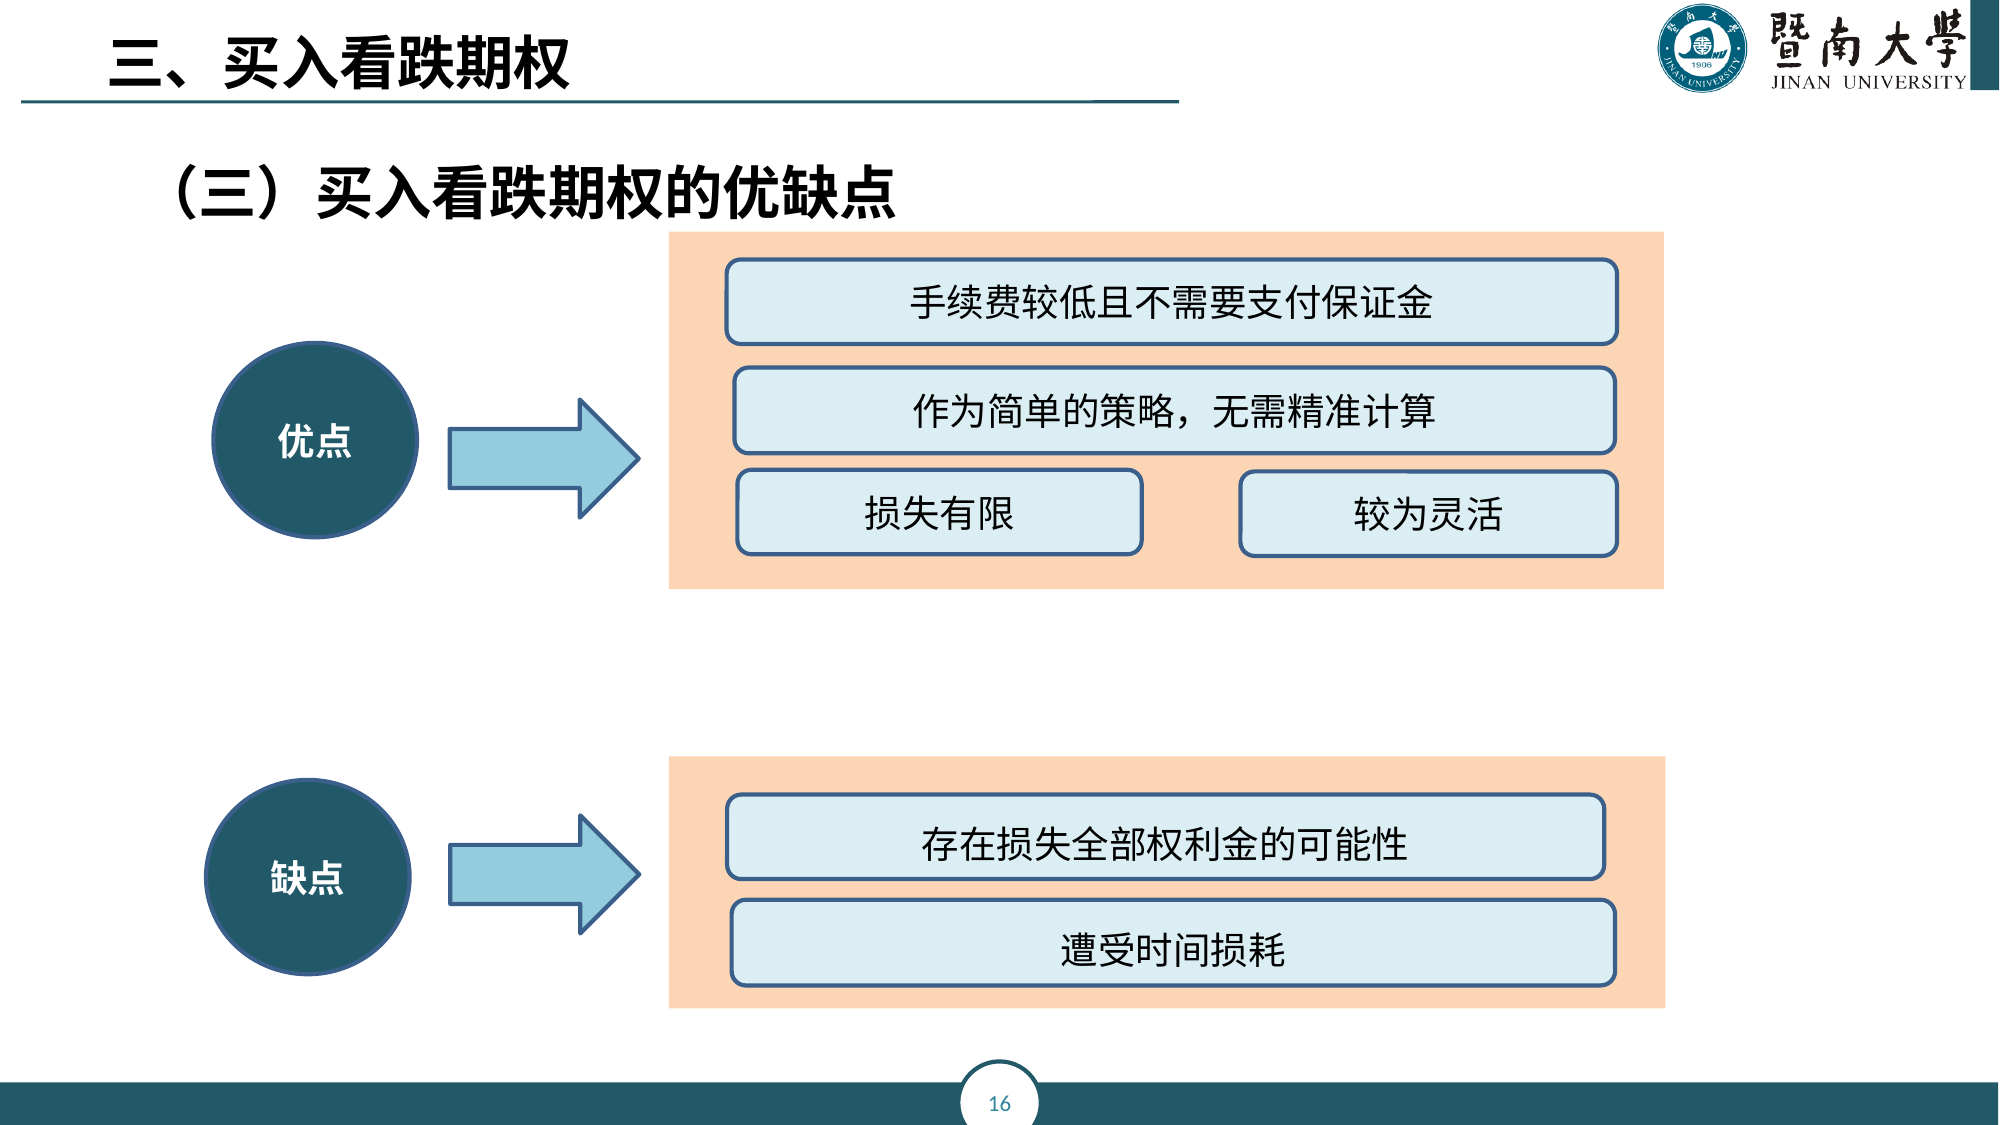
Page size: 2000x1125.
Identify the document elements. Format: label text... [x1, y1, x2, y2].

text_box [205, 231, 1666, 1009]
picture [1657, 3, 1967, 93]
text_box （三）买入看跌期权的优缺点 [125, 113, 1316, 908]
text_box 三、买入看跌期权 [78, 19, 601, 104]
